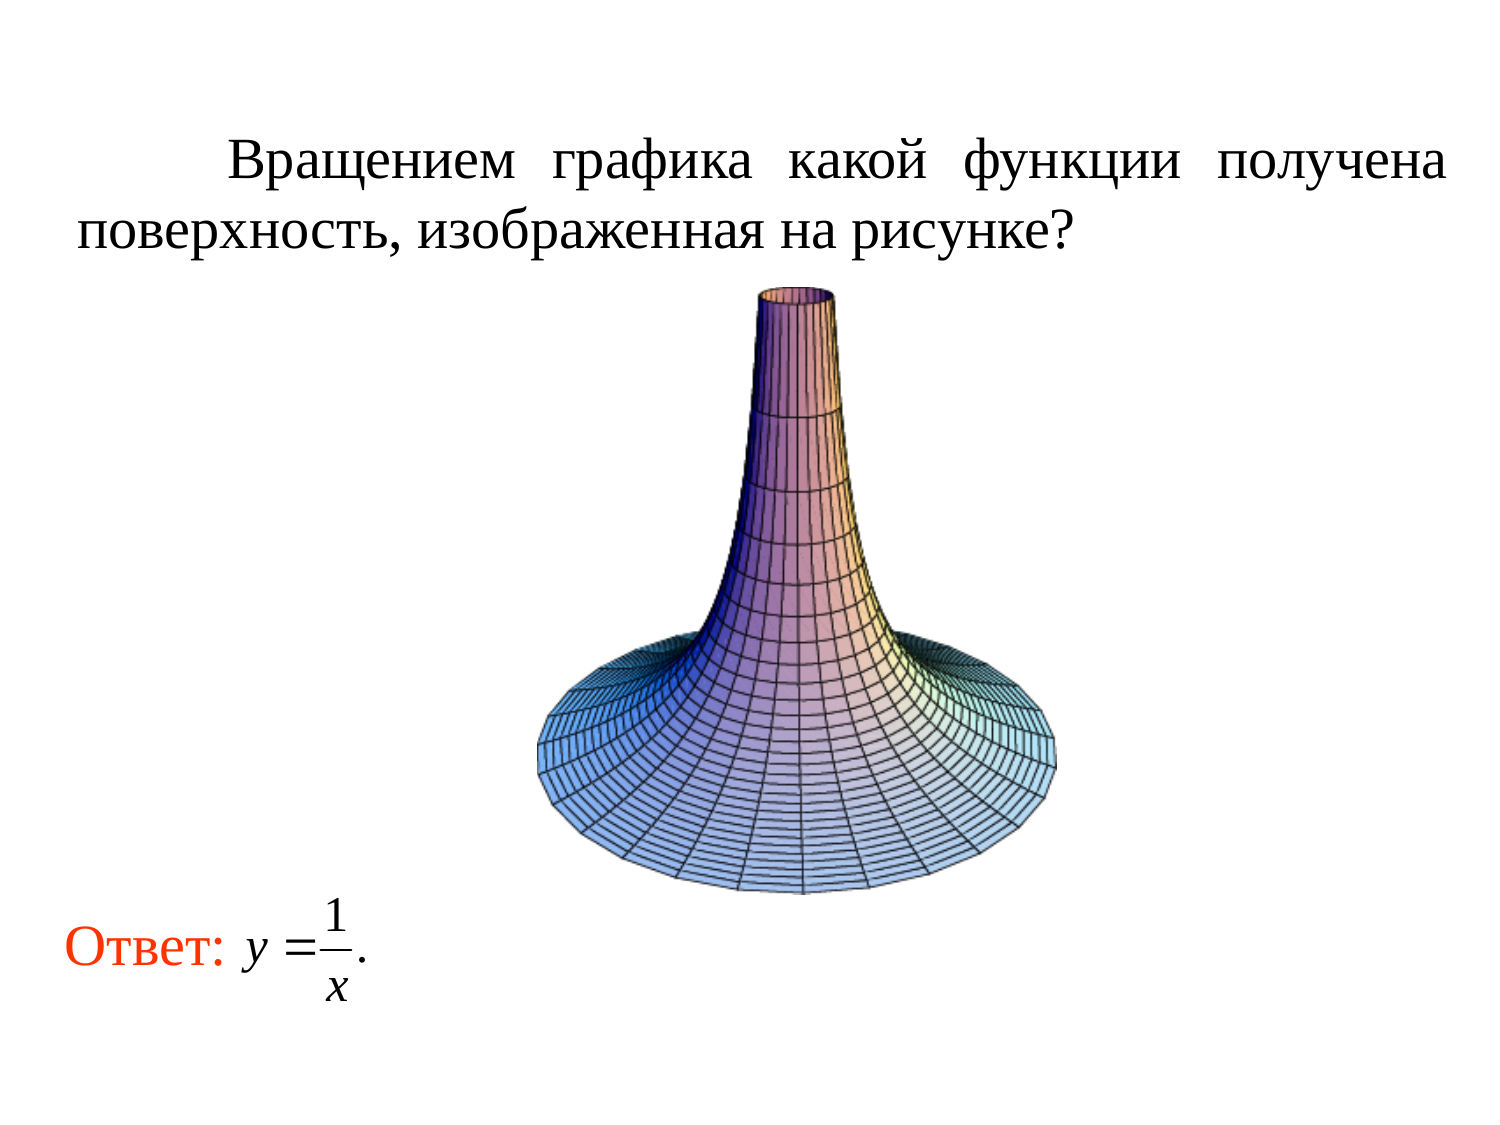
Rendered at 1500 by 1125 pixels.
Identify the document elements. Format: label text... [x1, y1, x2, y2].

text_box Вращением графика какой функции получена поверхность, изображенная на рисунке? [62, 112, 1463, 268]
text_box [49, 887, 1438, 1009]
picture [537, 287, 1057, 887]
